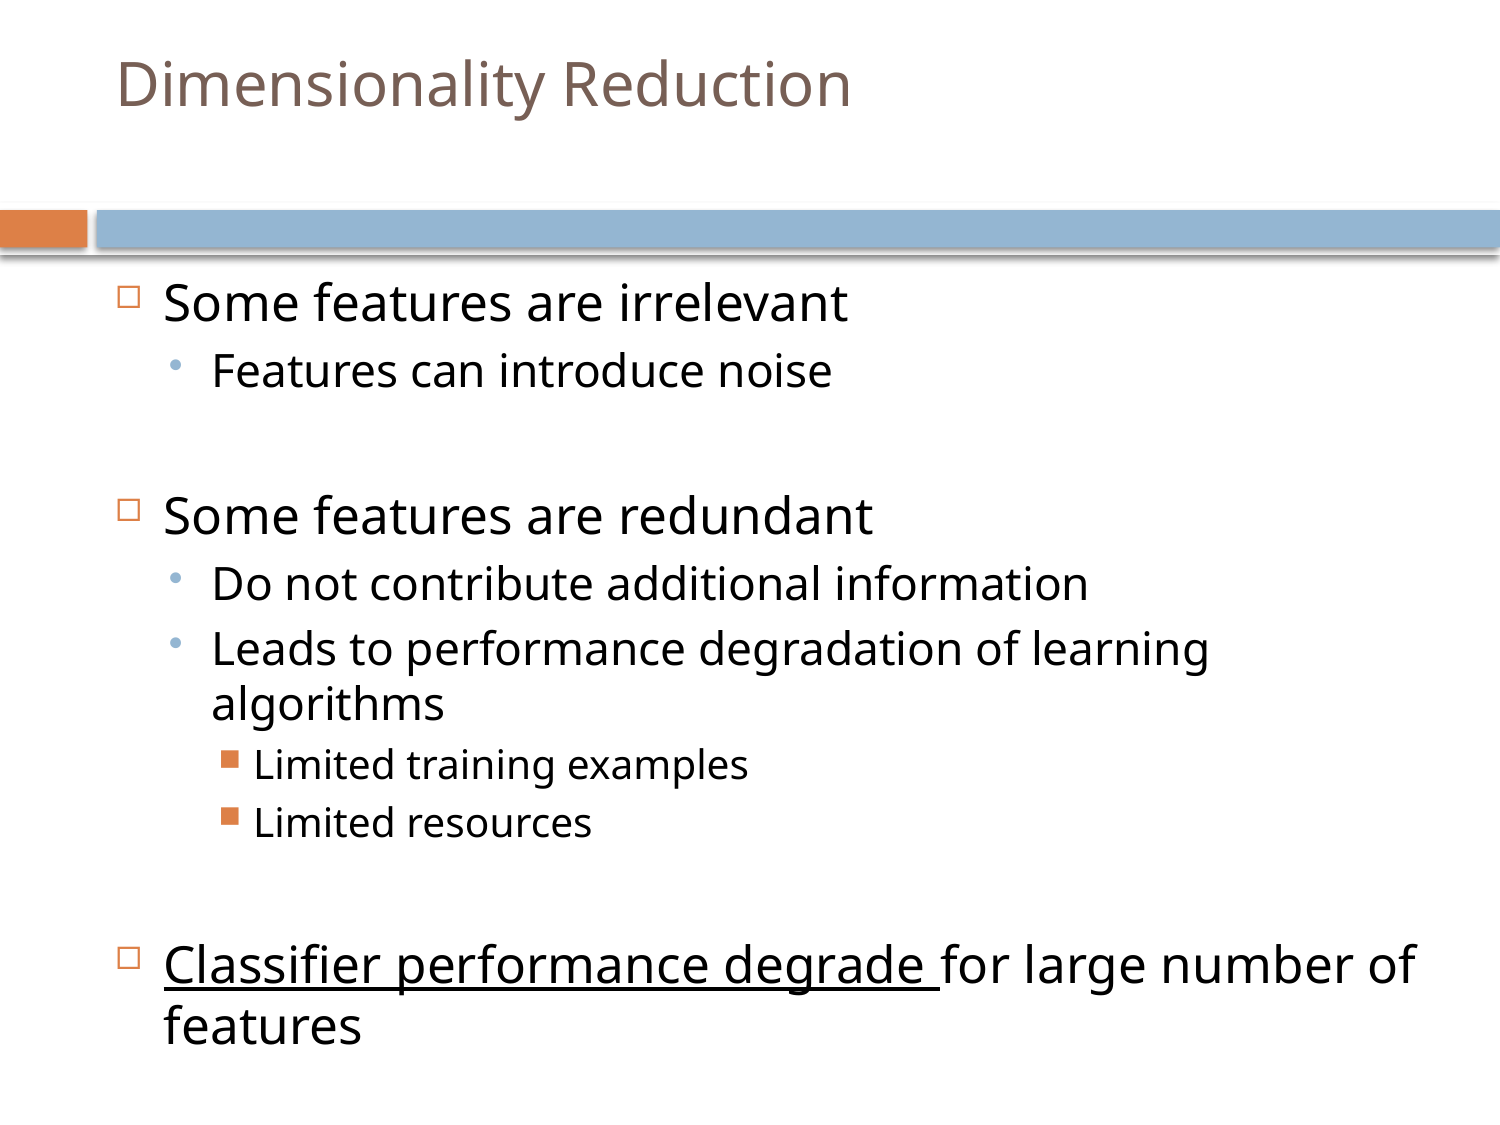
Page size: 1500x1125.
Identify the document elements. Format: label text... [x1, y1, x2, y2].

list Some features are irrelevant Features can introduce noise Some features are redundant Do not contribute additional information Leads to performance degradation of learning algorithms Limited training examples Limited resources Classifier performance degrade for large number of features [100, 262, 1438, 1063]
title Dimensionality Reduction [100, 37, 1438, 200]
